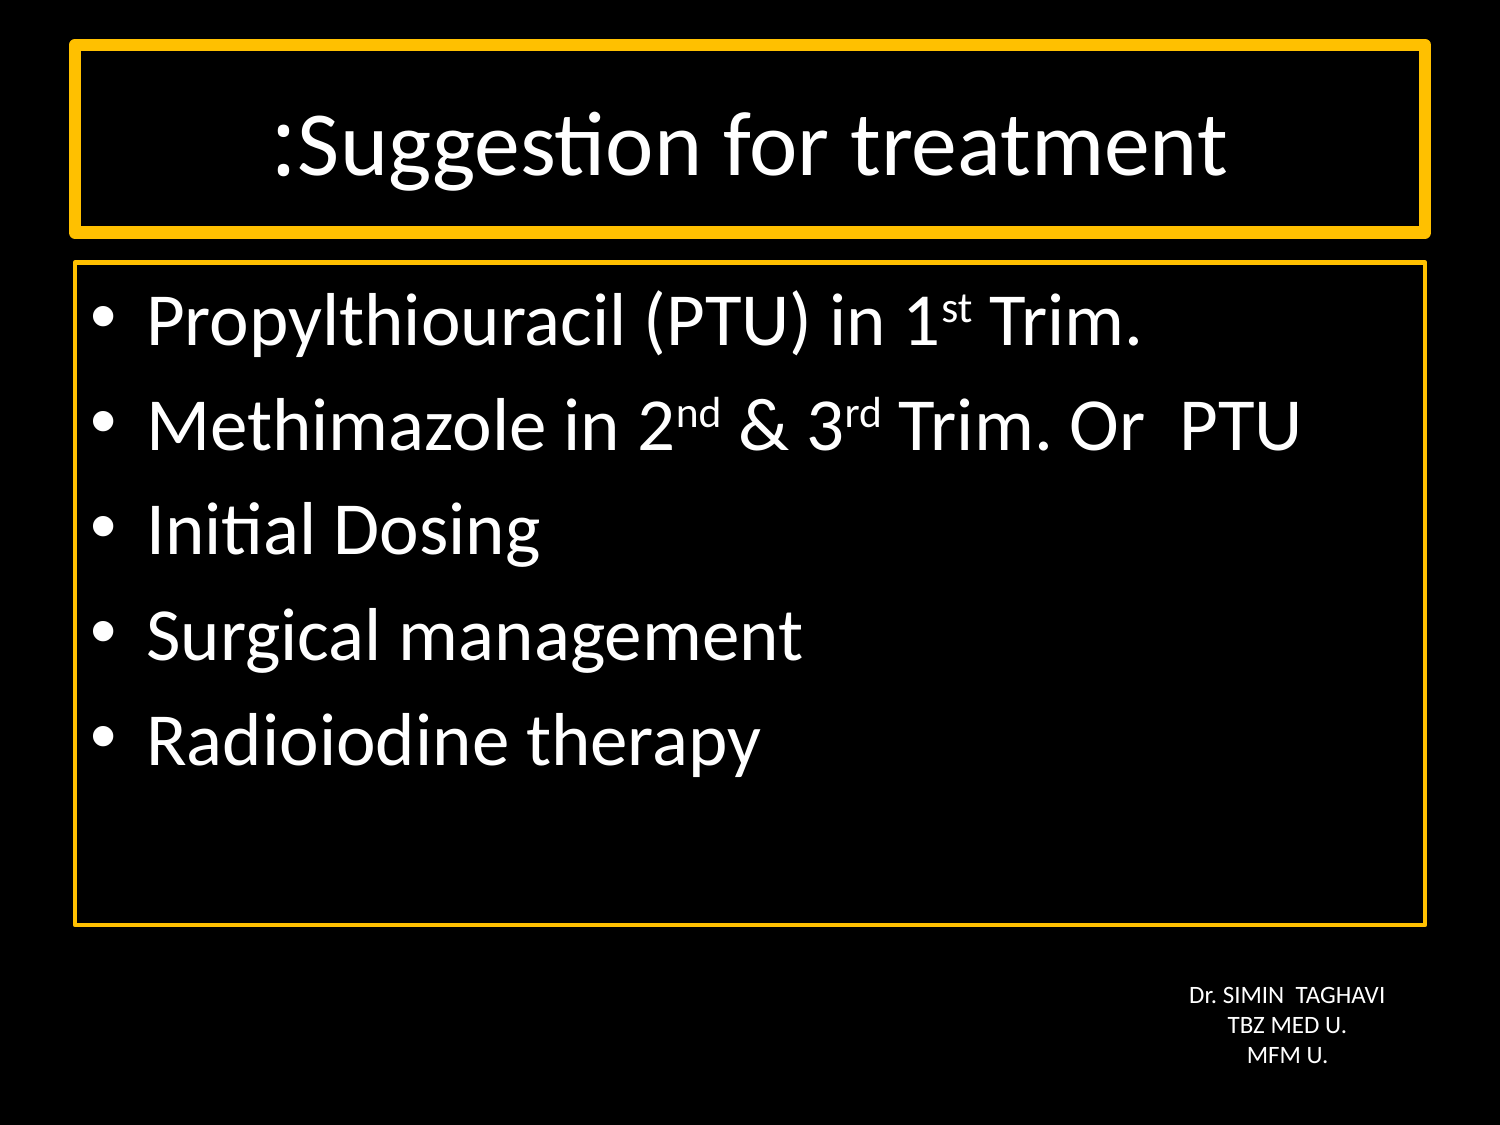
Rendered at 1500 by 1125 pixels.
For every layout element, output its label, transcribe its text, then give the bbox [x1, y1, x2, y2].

title Suggestion for treatment: [75, 45, 1425, 233]
text_box Dr. SIMIN TAGHAVI TBZ MED U. MFM U. [1125, 971, 1450, 1077]
list Propylthiouracil (PTU) in 1st Trim. Methimazole in 2nd & 3rd Trim. Or PTU Initial Dosing Surgical management Radioiodine therapy [75, 262, 1425, 925]
